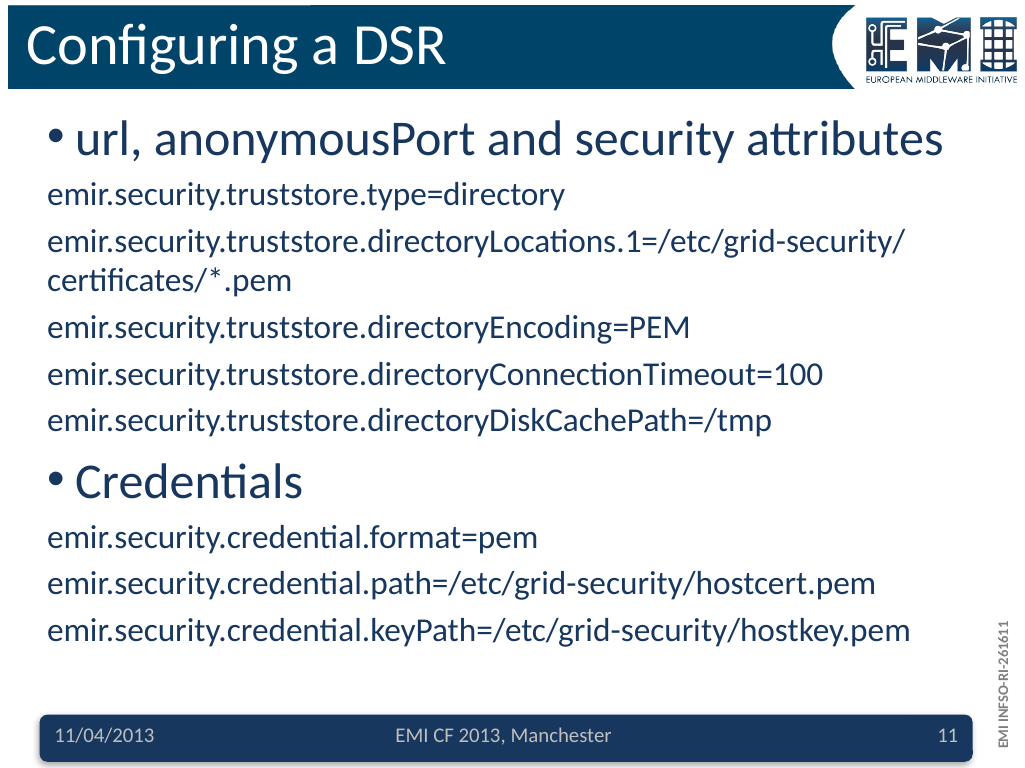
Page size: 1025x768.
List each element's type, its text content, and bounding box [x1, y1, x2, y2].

footer EMI CF 2013, Manchester [341, 714, 666, 753]
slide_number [39, 714, 279, 753]
slide_number 11 [733, 714, 973, 753]
list url, anonymousPort and security attributes emir.security.truststore.type=directory emir.security.truststore.directoryLocations.1=/etc/grid-security/certificates/*.pem emir.security.truststore.directoryEncoding=PEM emir.security.truststore.directoryConnectionTimeout=100 emir.security.truststore.directoryDiskCachePath=/tmp Credentials emir.security.credential.format=pem emir.security.credential.path=/etc/grid-security/hostcert.pem emir.security.credential.keyPath=/etc/grid-security/hostkey.pem [39, 101, 973, 699]
picture [846, 77, 855, 87]
picture [866, 17, 1017, 83]
title Configuring a DSR [11, 5, 855, 77]
